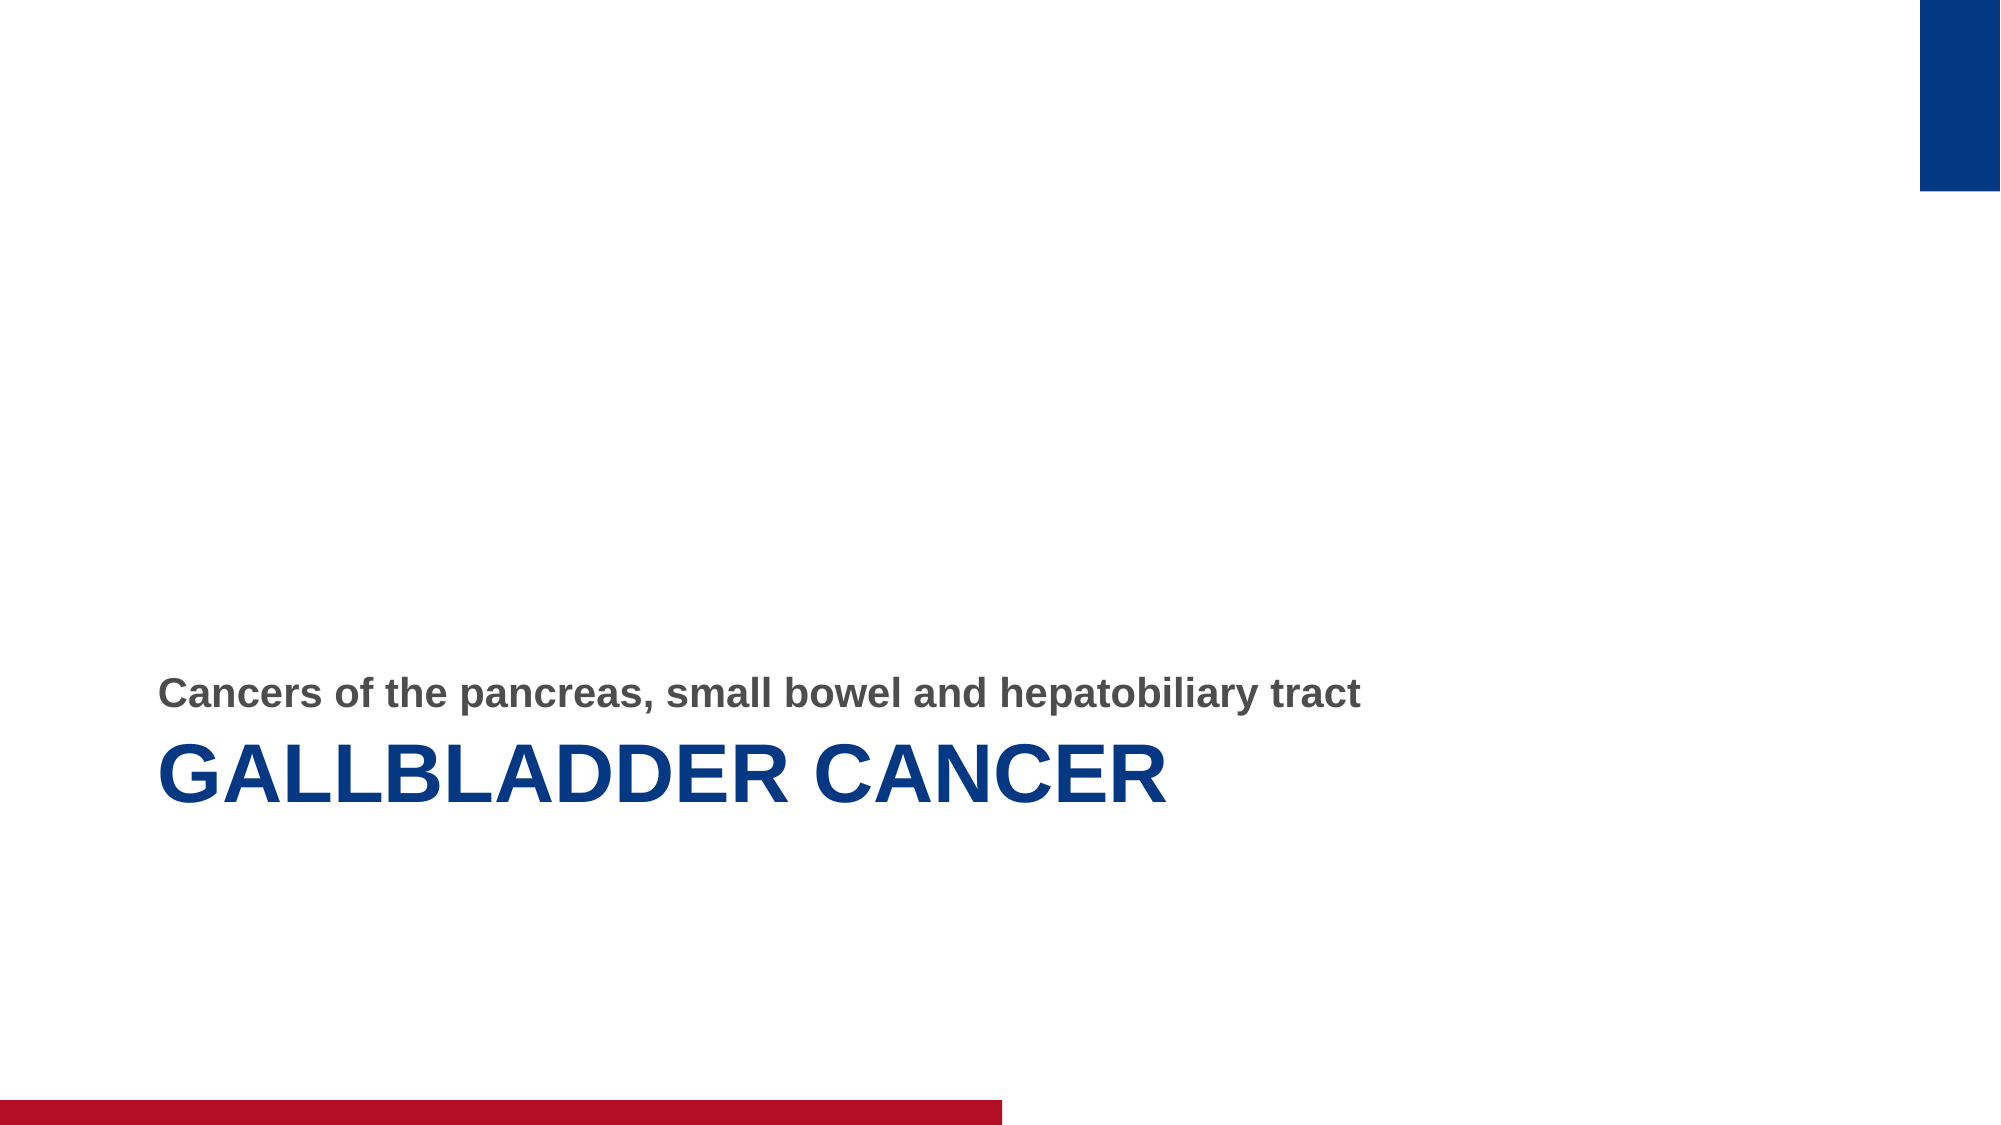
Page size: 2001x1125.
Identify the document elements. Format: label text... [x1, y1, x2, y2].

list Cancers of the pancreas, small bowel and hepatobiliary tract [157, 476, 1858, 723]
title gallbladder cancer [157, 723, 1858, 947]
